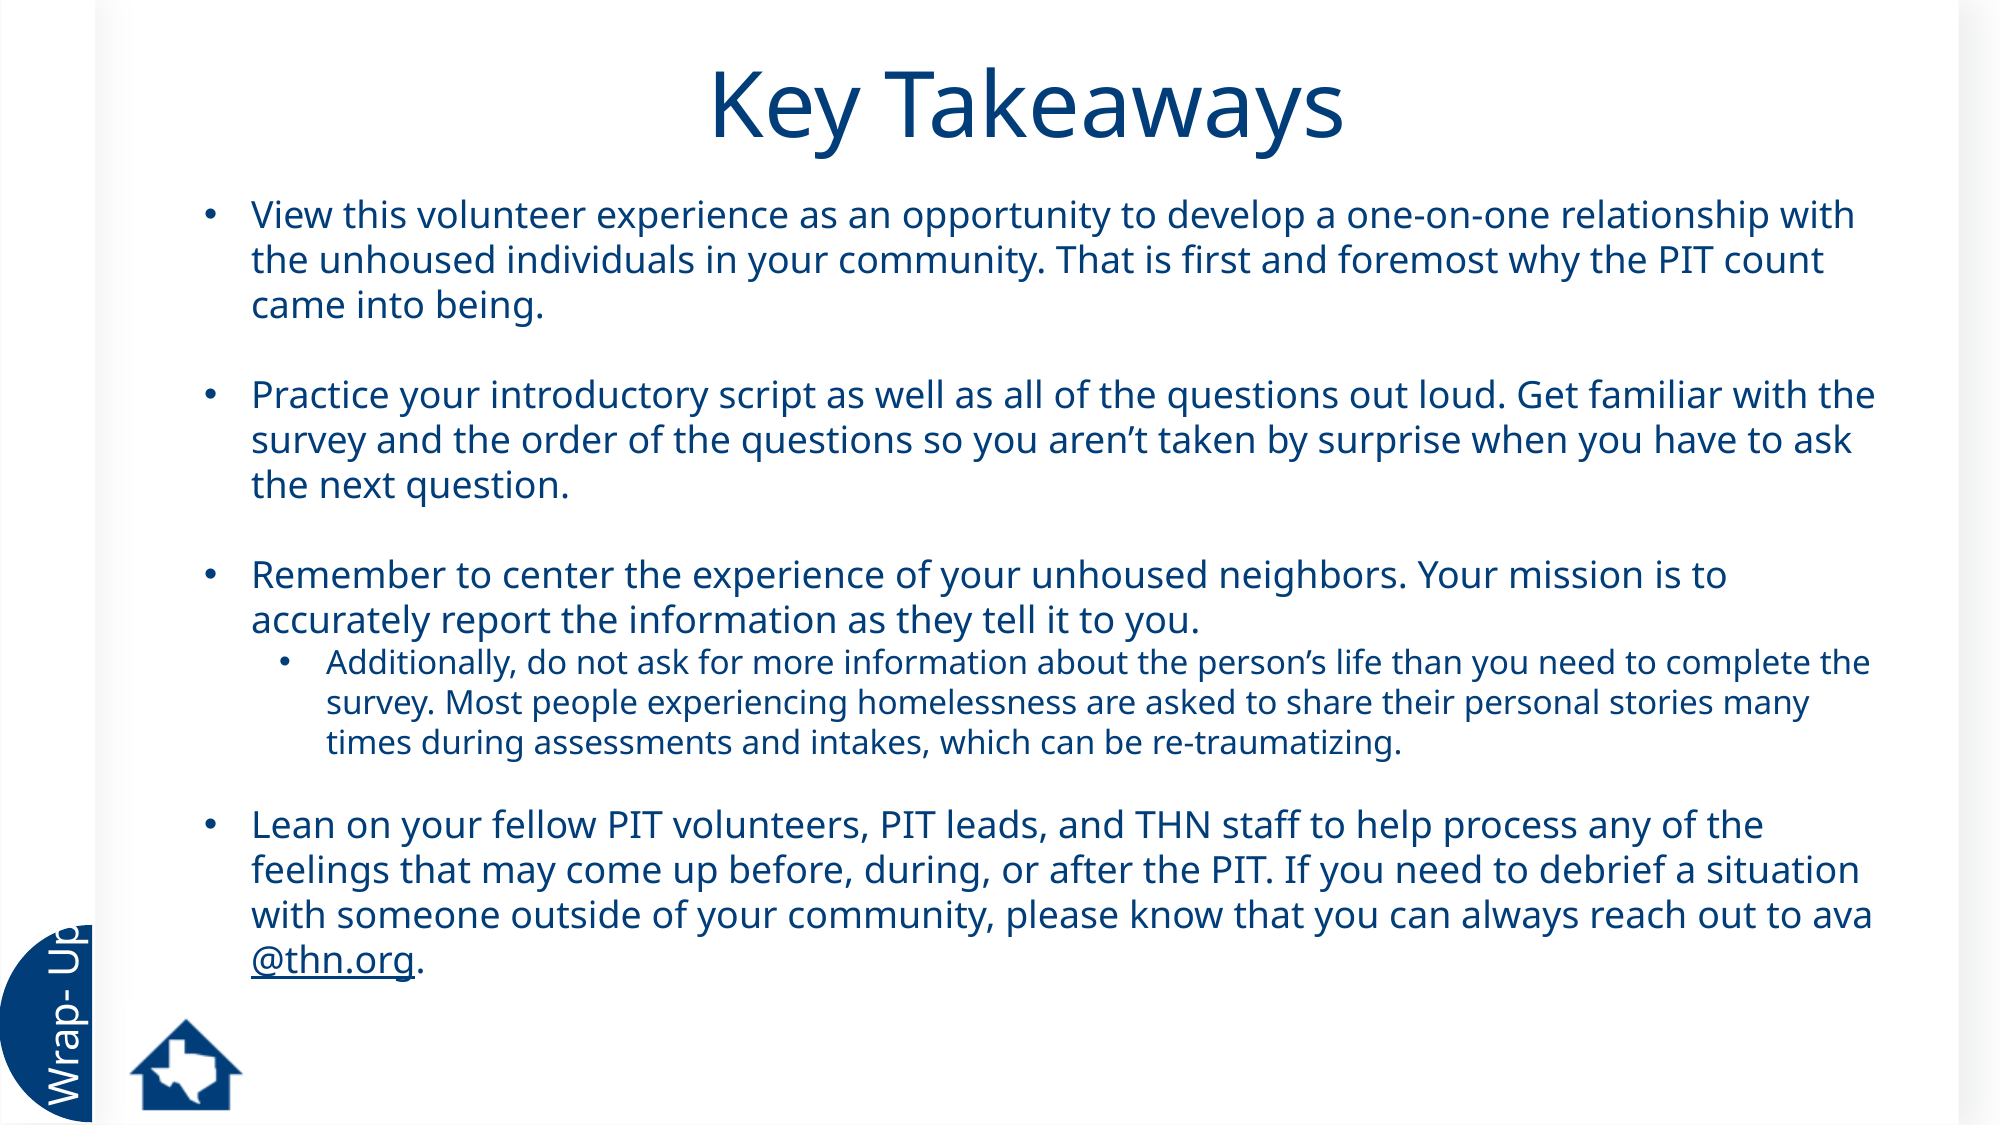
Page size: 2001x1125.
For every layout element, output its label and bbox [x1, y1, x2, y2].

text_box [0, 0, 1959, 1125]
